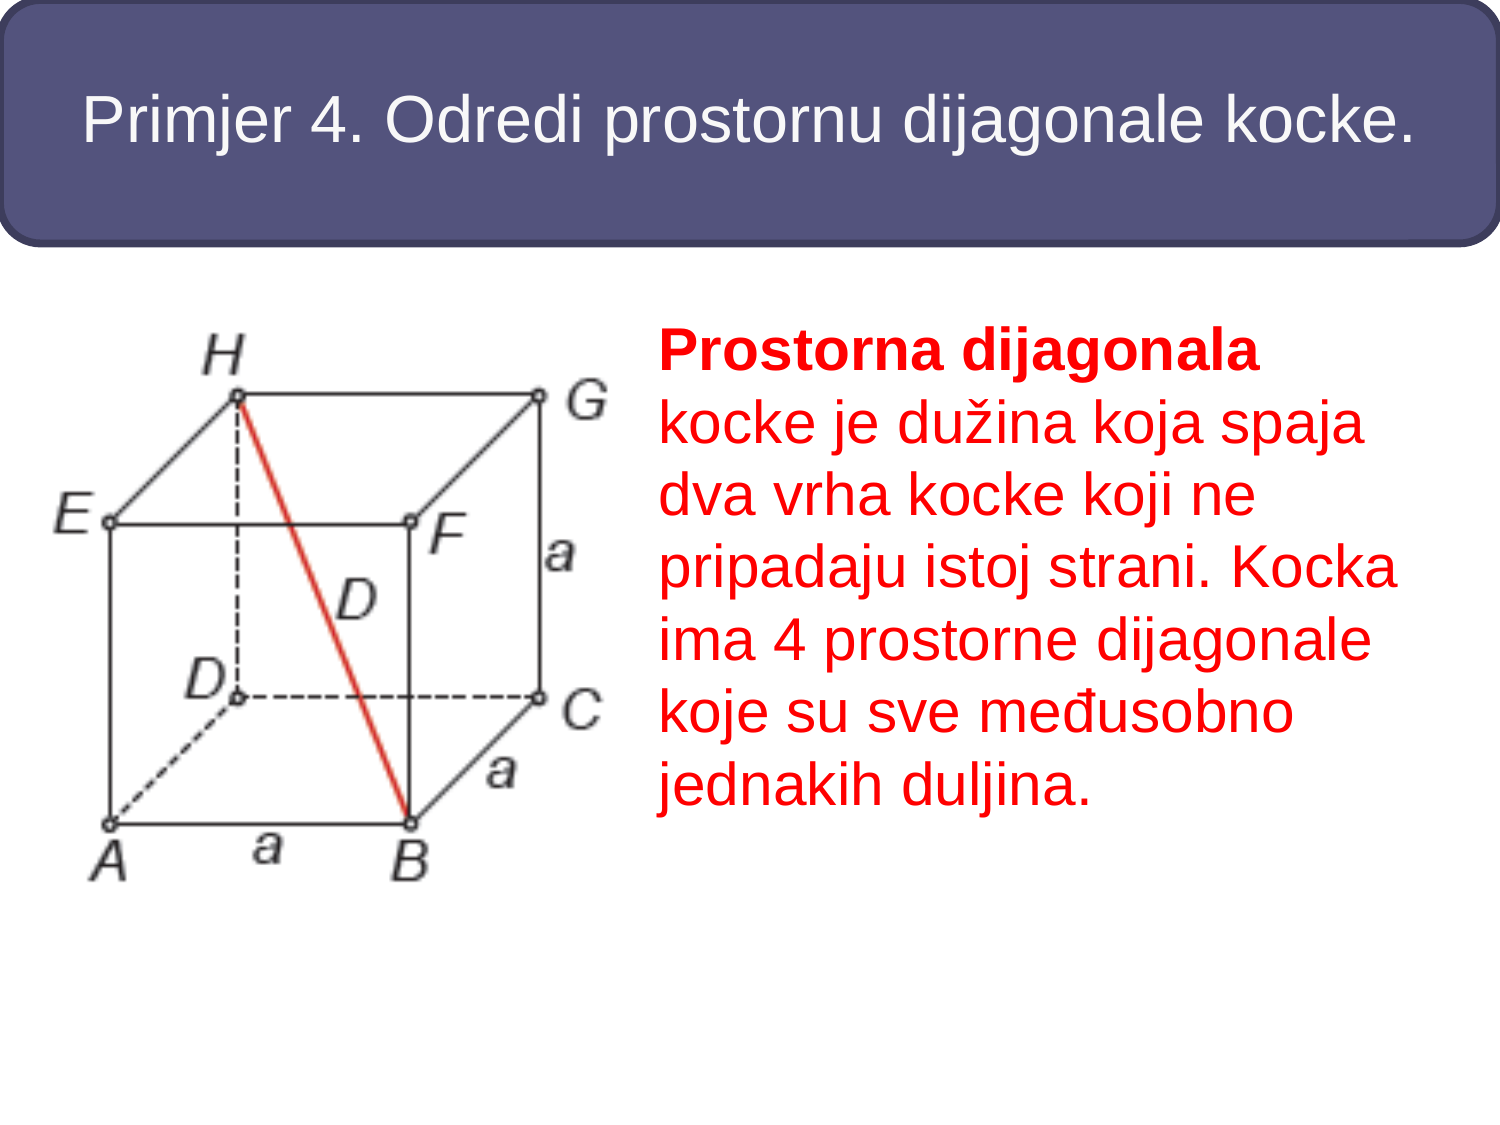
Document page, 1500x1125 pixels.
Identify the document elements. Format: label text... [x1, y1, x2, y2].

list Prostorna dijagonala kocke je dužina koja spaja dva vrha kocke koji ne pripadaju istoj strani. Kocka ima 4 prostorne dijagonale koje su sve međusobno jednakih duljina. [643, 302, 1418, 1046]
picture [10, 297, 632, 896]
title Primjer 4. Odredi prostornu dijagonale kocke. [0, 0, 1500, 233]
